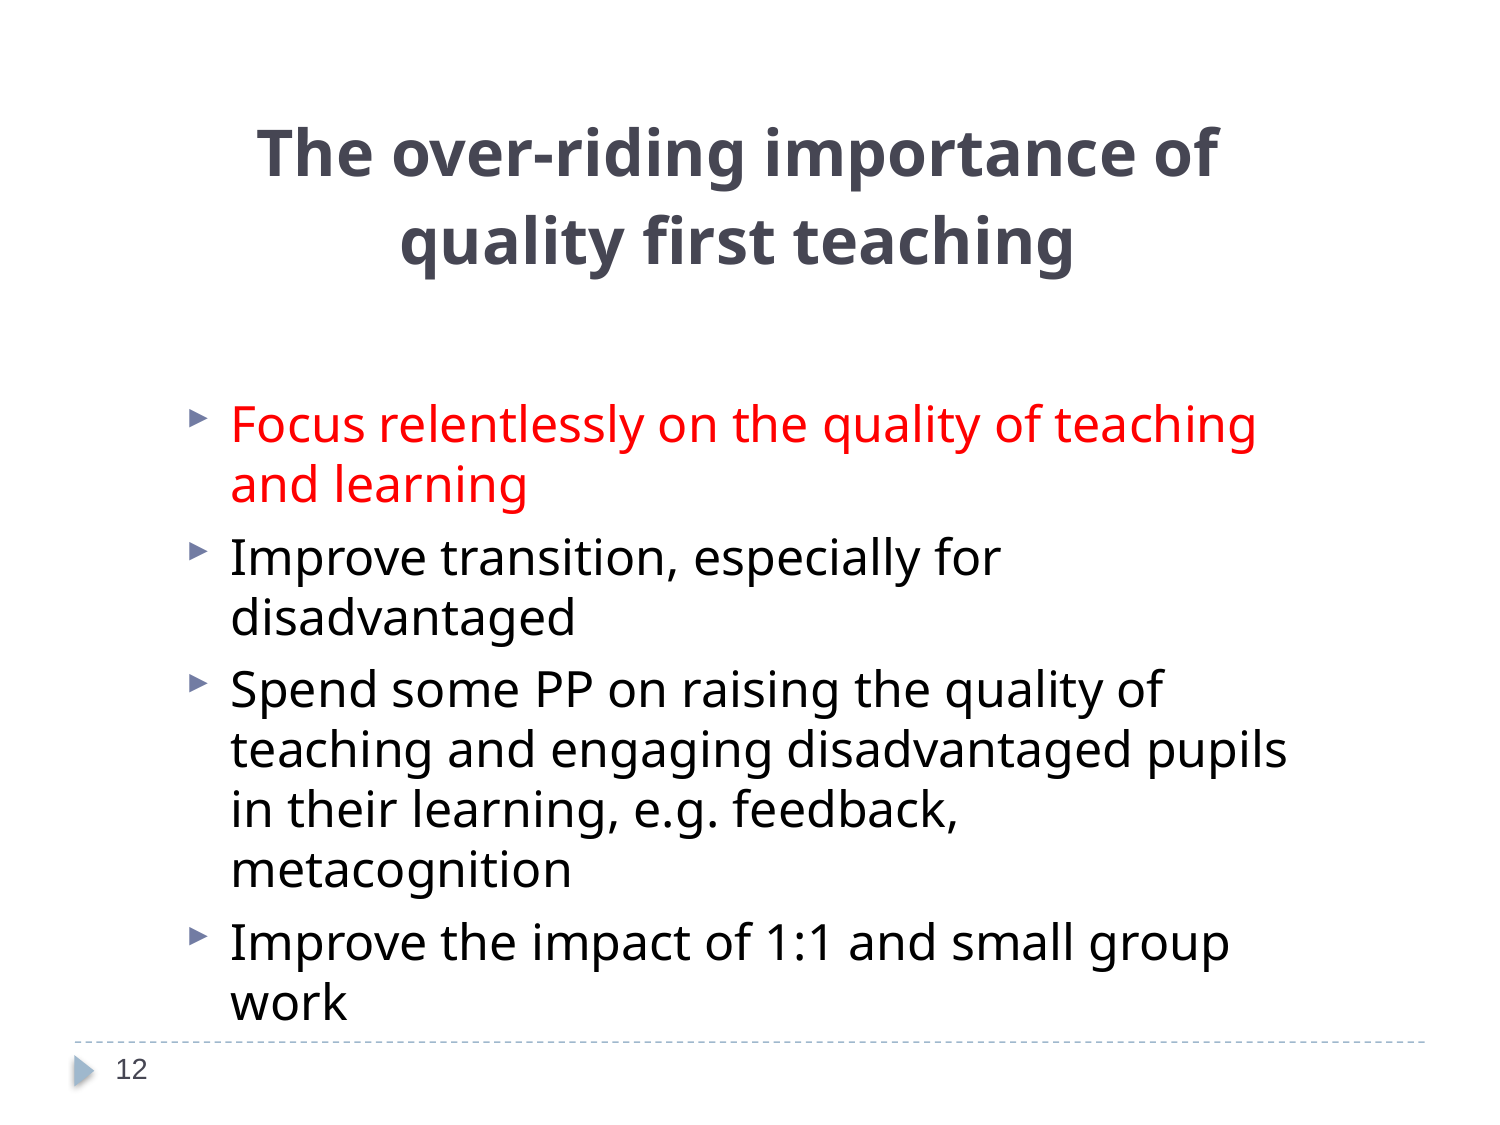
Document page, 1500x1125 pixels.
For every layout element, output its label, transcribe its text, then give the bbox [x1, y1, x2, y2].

slide_number 12 [100, 1042, 426, 1103]
list Focus relentlessly on the quality of teaching and learning Improve transition, especially for disadvantaged Spend some PP on raising the quality of teaching and engaging disadvantaged pupils in their learning, e.g. feedback, metacognition Improve the impact of 1:1 and small group work [171, 385, 1317, 1000]
title The over-riding importance of quality first teaching [171, 66, 1306, 291]
